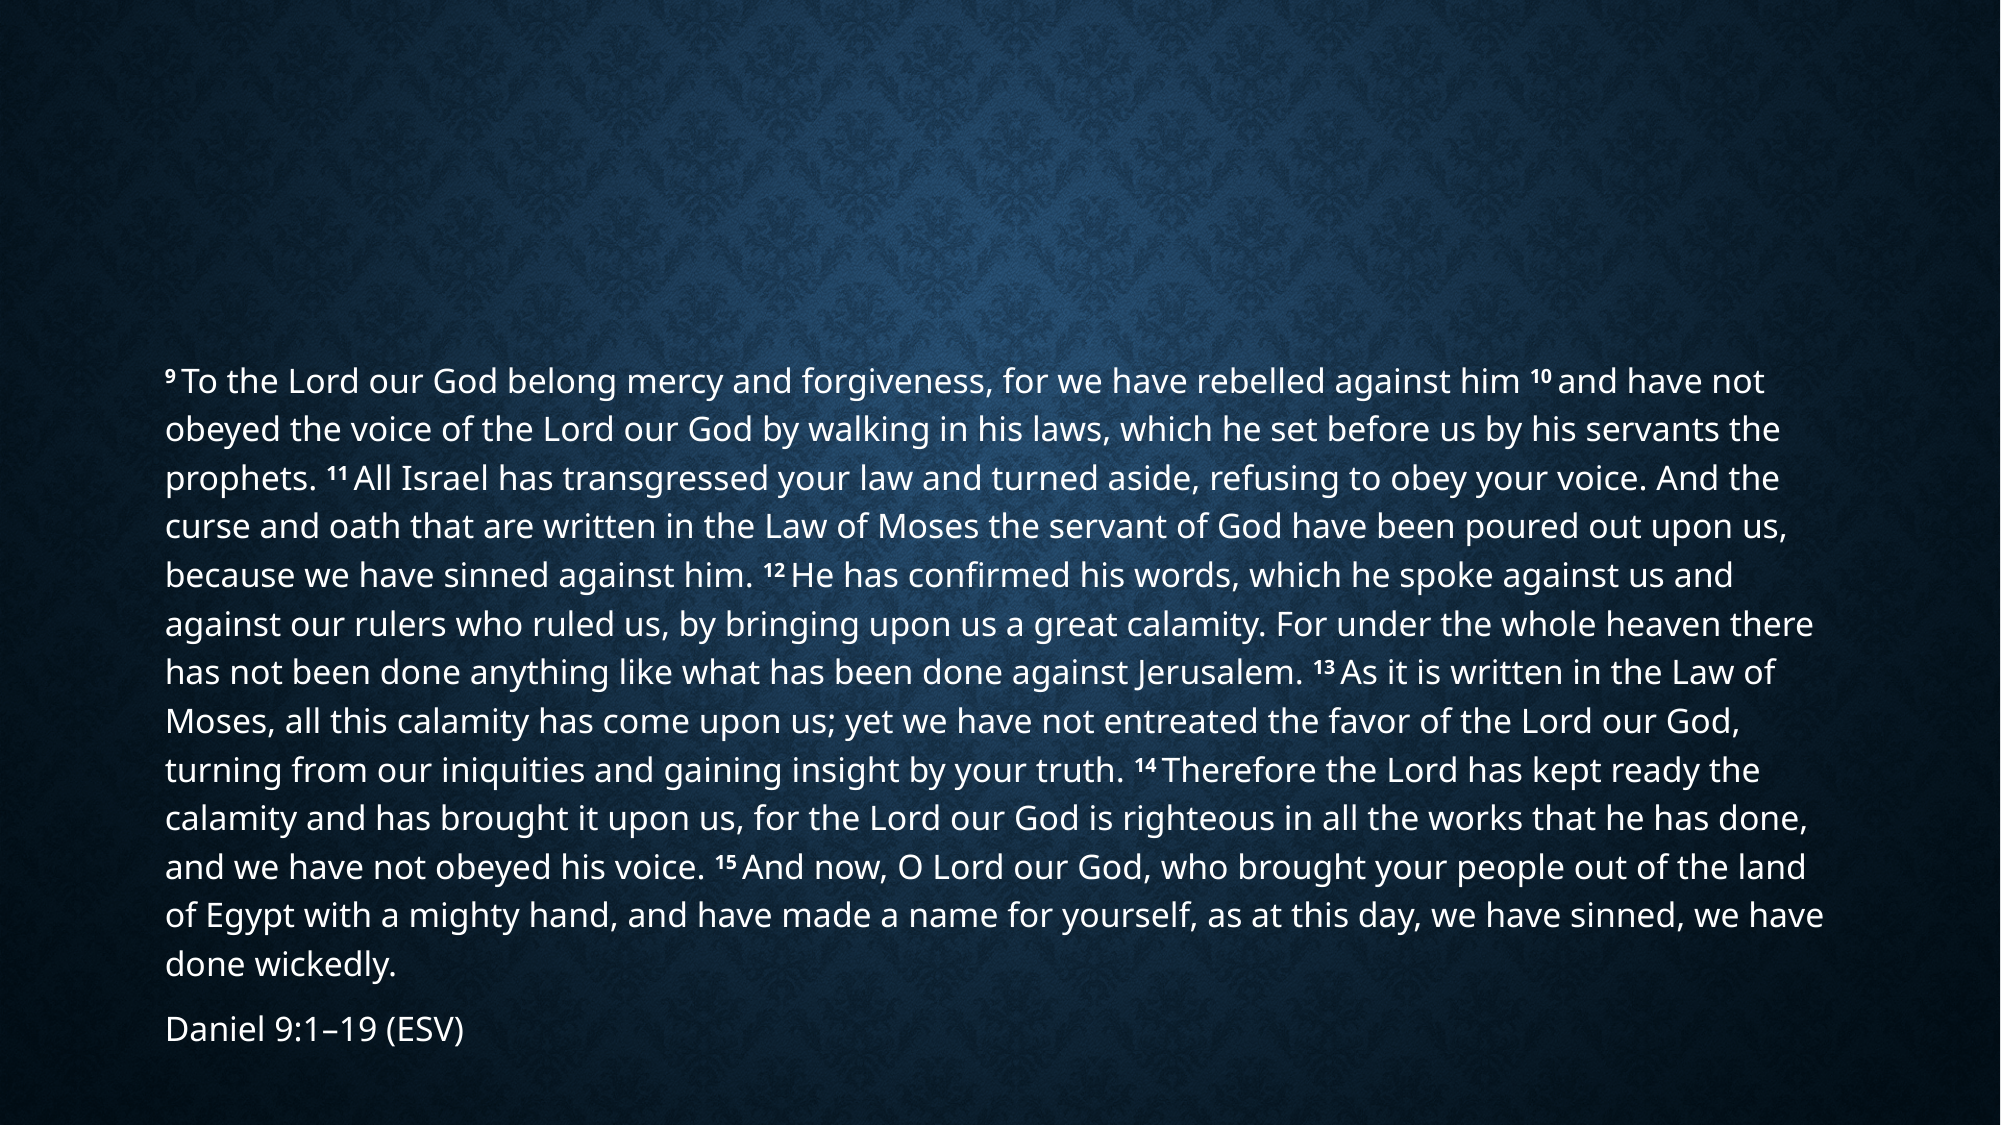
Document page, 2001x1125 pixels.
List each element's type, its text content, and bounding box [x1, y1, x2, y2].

list 9 To the Lord our God belong mercy and forgiveness, for we have rebelled against him 10 and have not obeyed the voice of the Lord our God by walking in his laws, which he set before us by his servants the prophets. 11 All Israel has transgressed your law and turned aside, refusing to obey your voice. And the curse and oath that are written in the Law of Moses the servant of God have been poured out upon us, because we have sinned against him. 12 He has confirmed his words, which he spoke against us and against our rulers who ruled us, by bringing upon us a great calamity. For under the whole heaven there has not been done anything like what has been done against Jerusalem. 13 As it is written in the Law of Moses, all this calamity has come upon us; yet we have not entreated the favor of the Lord our God, turning from our iniquities and gaining insight by your truth. 14 Therefore the Lord has kept ready the calamity and has brought it upon us, for the Lord our God is righteous in all the works that he has done, and we have not obeyed his voice. 15 And now, O Lord our God, who brought your people out of the land of Egypt with a mighty hand, and have made a name for yourself, as at this day, we have sinned, we have done wickedly. Daniel 9:1–19 (ESV) [149, 343, 1849, 1063]
